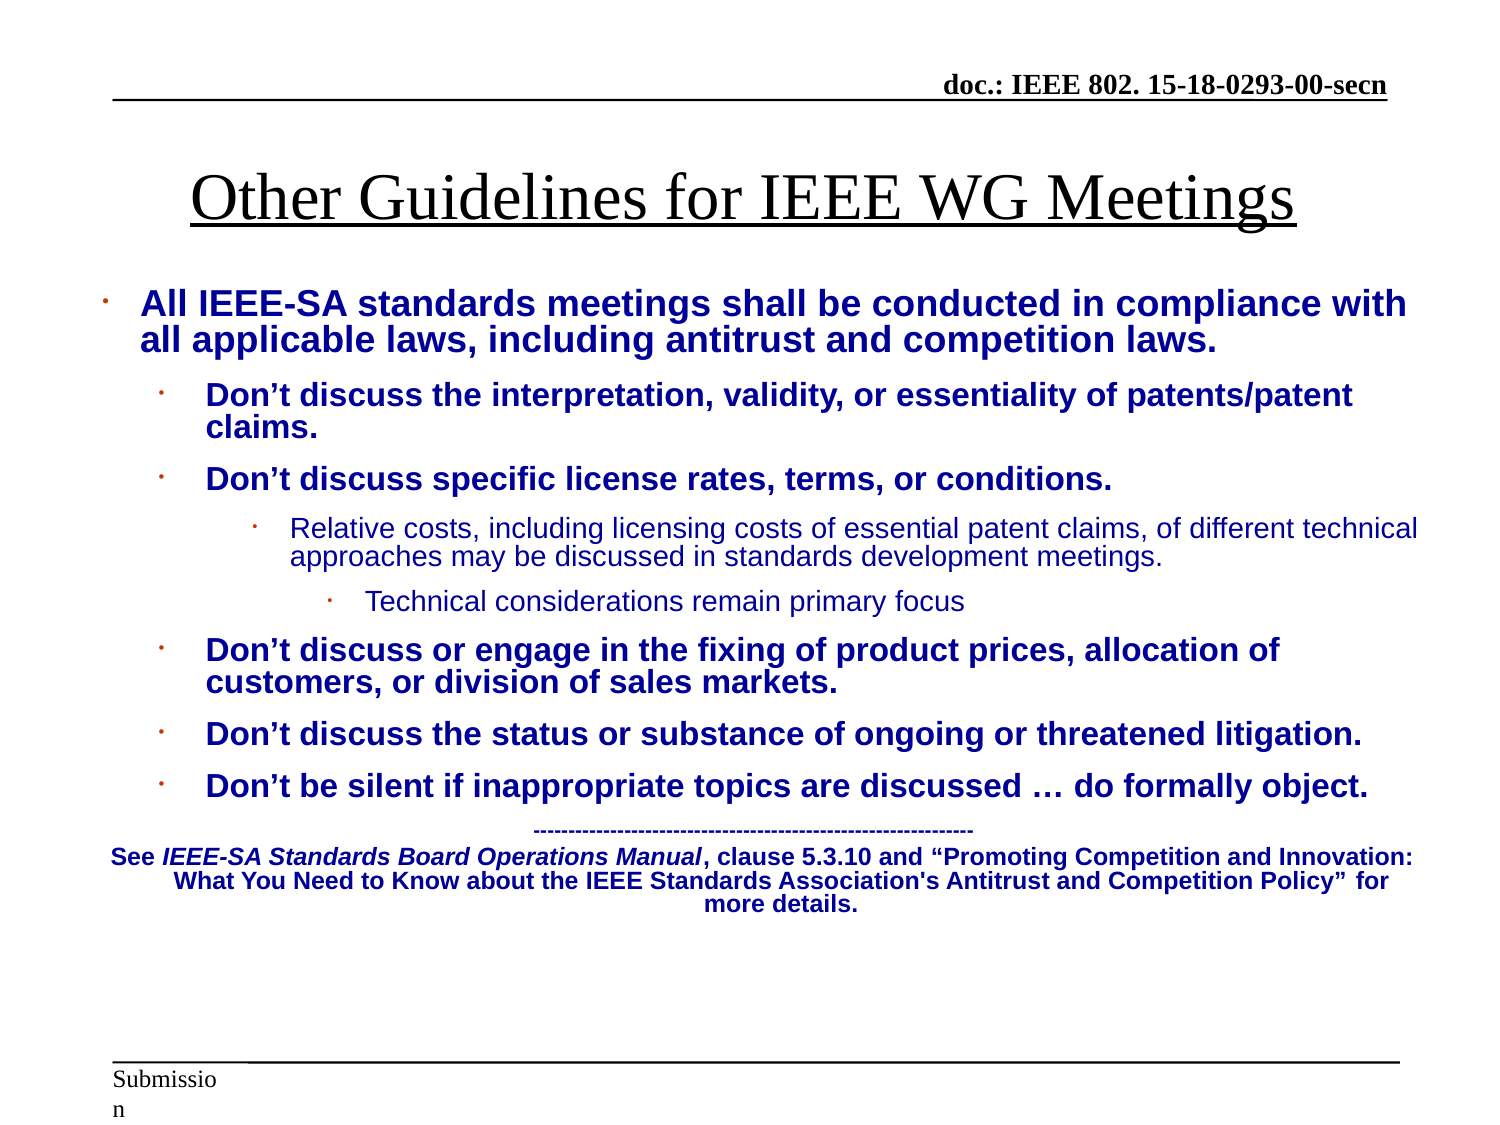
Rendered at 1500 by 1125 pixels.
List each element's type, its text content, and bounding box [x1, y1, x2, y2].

text_box [87, 37, 1438, 163]
title Other Guidelines for IEEE WG Meetings [50, 142, 1438, 243]
text_box All IEEE-SA standards meetings shall be conducted in compliance with all applicable laws, including antitrust and competition laws. Don’t discuss the interpretation, validity, or essentiality of patents/patent claims. Don’t discuss specific license rates, terms, or conditions. Relative costs, including licensing costs of essential patent claims, of different technical approaches may be discussed in standards development meetings. Technical considerations remain primary focus Don’t discuss or engage in the fixing of product prices, allocation of customers, or division of sales markets. Don’t discuss the status or substance of ongoing or threatened litigation. Don’t be silent if inappropriate topics are discussed … do formally object. --------------------------------------------------------------- See IEEE-SA Standards Board Operations Manual, clause 5.3.10 and “Promoting Competition and Innovation: What You Need to Know about the IEEE Standards Association's Antitrust and Competition Policy” for more details. [87, 255, 1438, 1106]
